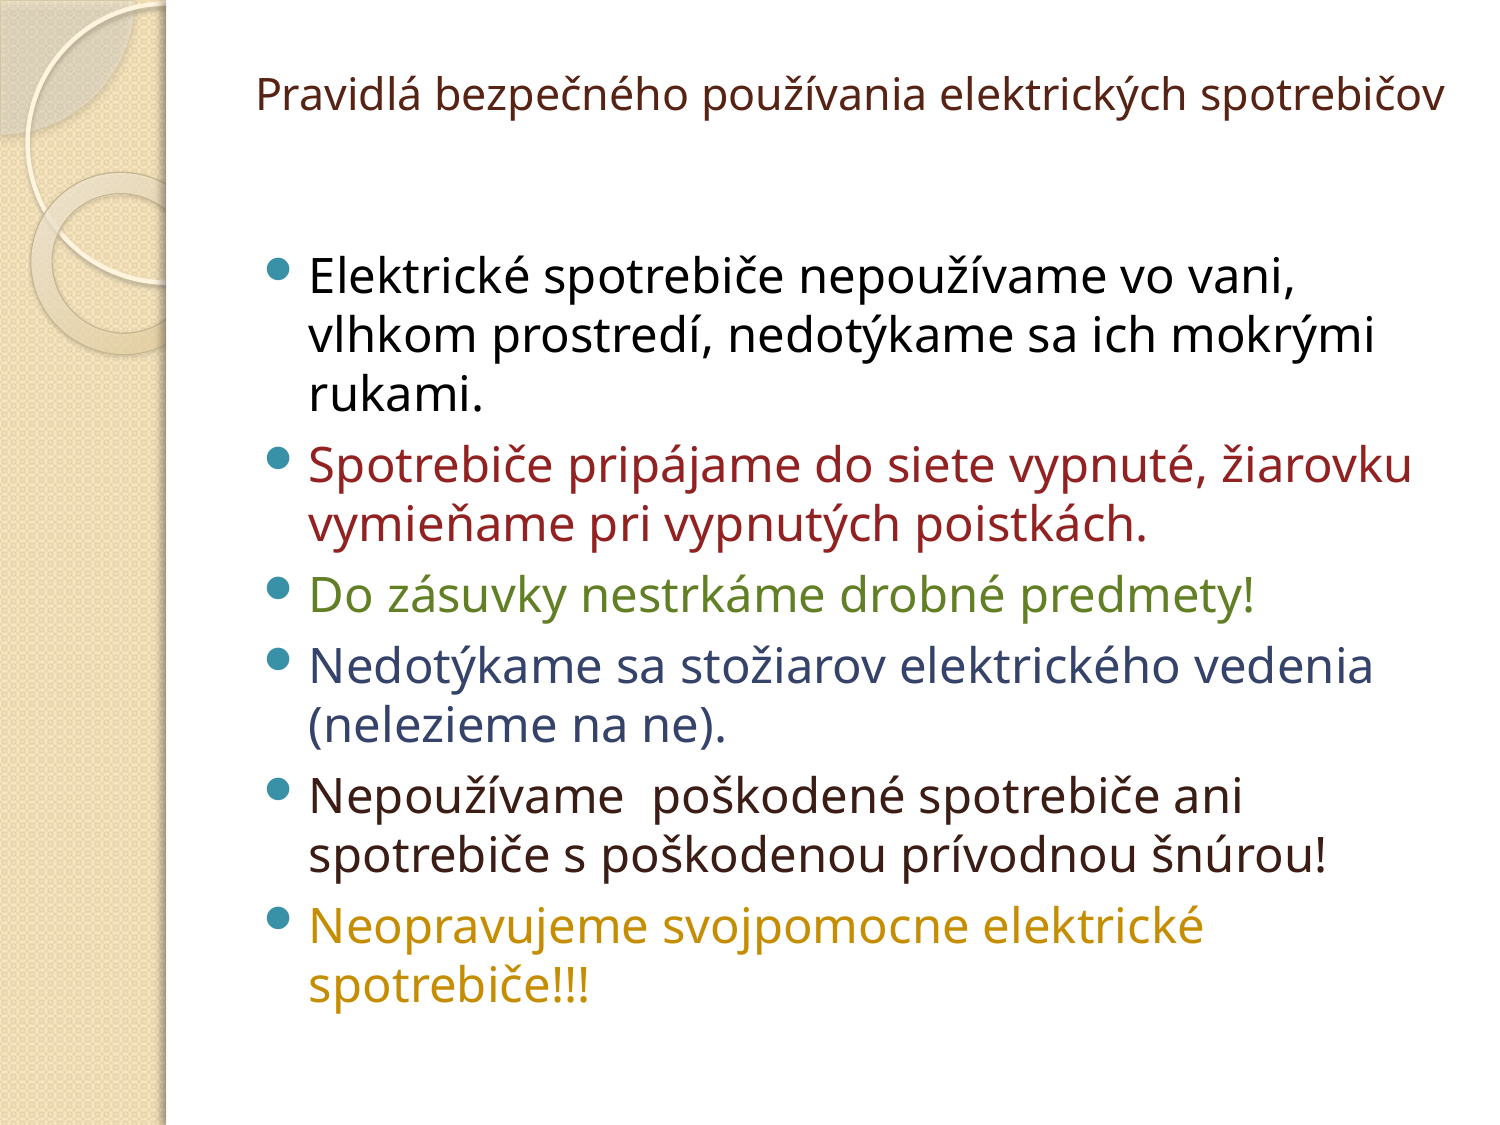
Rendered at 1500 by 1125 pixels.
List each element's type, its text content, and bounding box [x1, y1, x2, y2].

list Elektrické spotrebiče nepoužívame vo vani, vlhkom prostredí, nedotýkame sa ich mokrými rukami. Spotrebiče pripájame do siete vypnuté, žiarovku vymieňame pri vypnutých poistkách. Do zásuvky nestrkáme drobné predmety! Nedotýkame sa stožiarov elektrického vedenia (nelezieme na ne). Nepoužívame poškodené spotrebiče ani spotrebiče s poškodenou prívodnou šnúrou! Neopravujeme svojpomocne elektrické spotrebiče!!! [235, 237, 1466, 1025]
title Pravidlá bezpečného používania elektrických spotrebičov [235, 45, 1466, 141]
